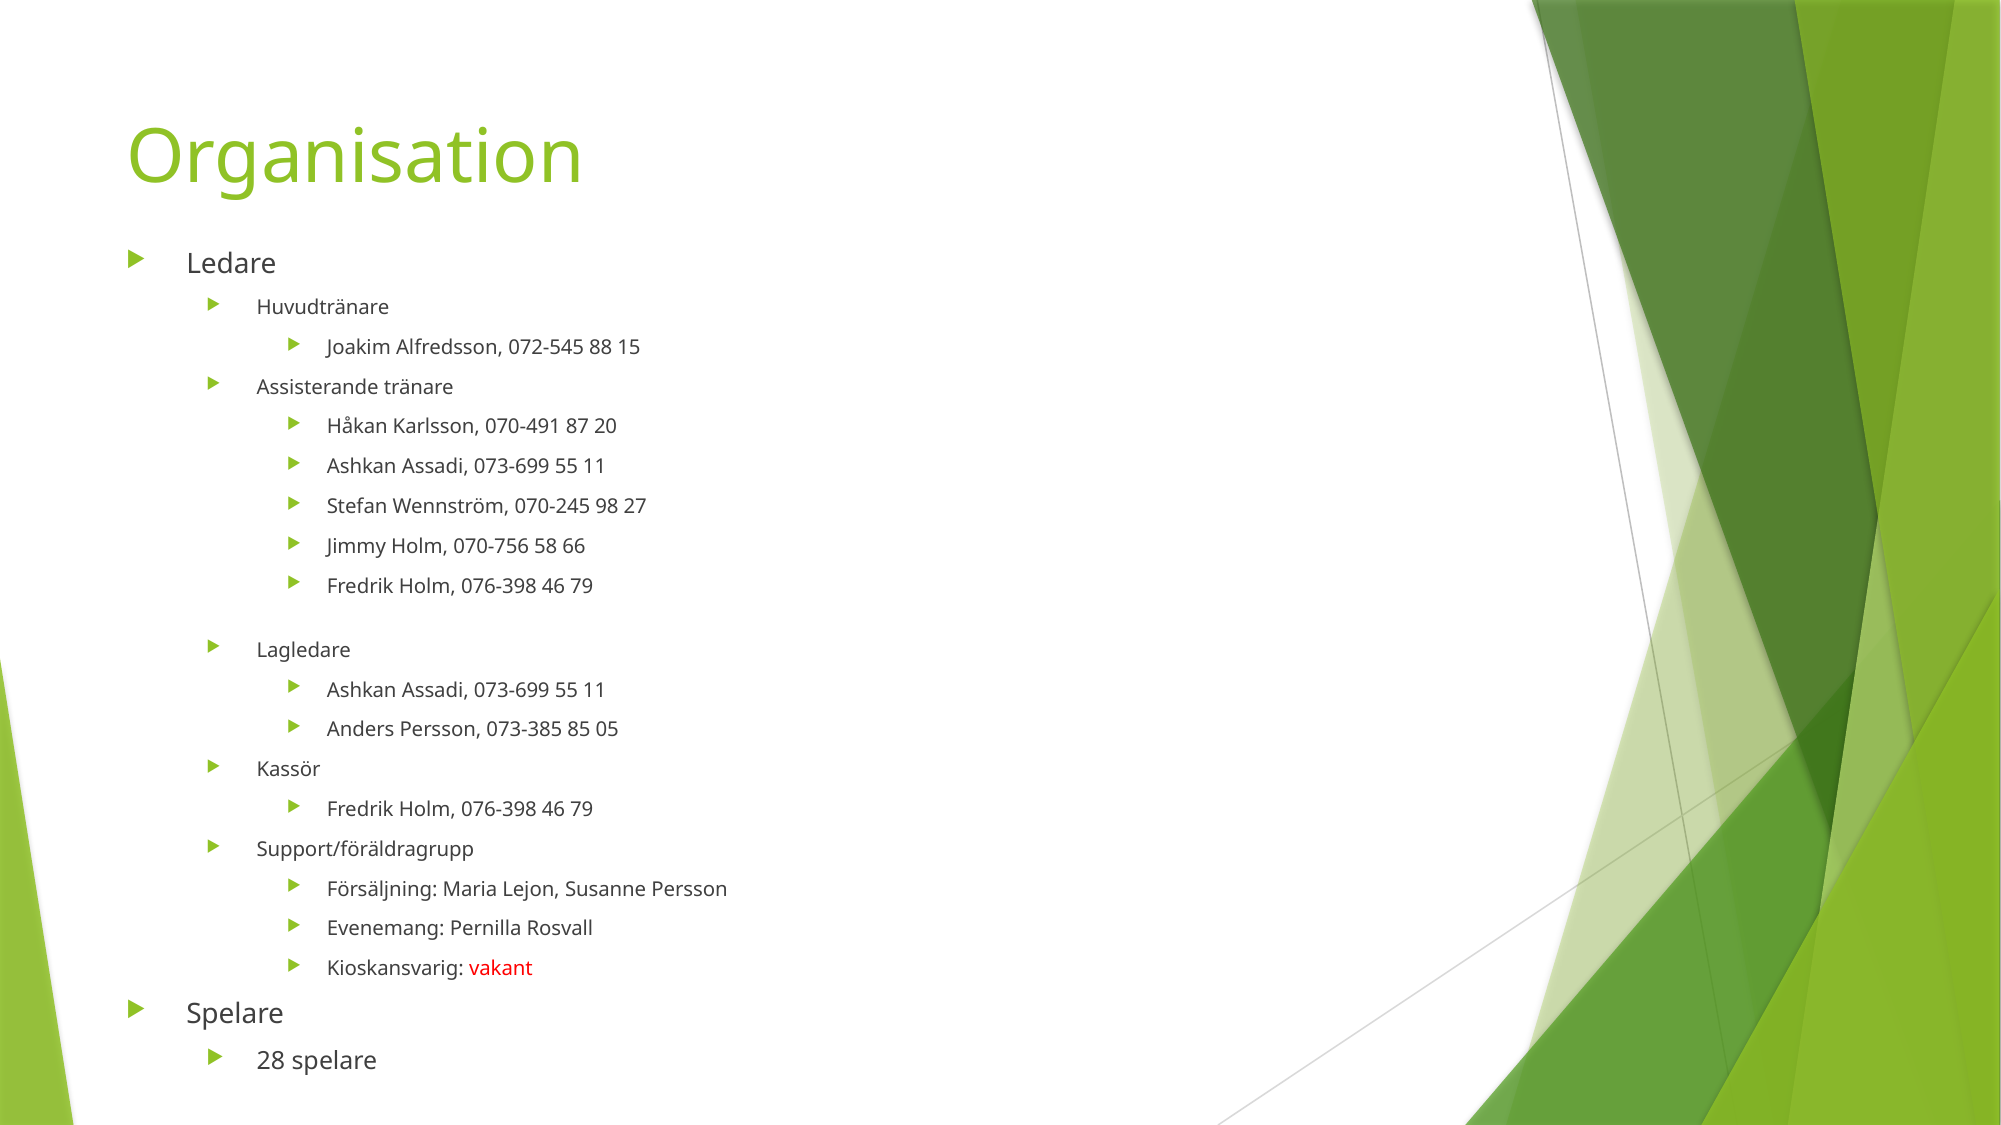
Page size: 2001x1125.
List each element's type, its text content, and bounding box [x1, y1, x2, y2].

title Organisation [111, 99, 1522, 237]
list Ledare Huvudtränare Joakim Alfredsson, 072-545 88 15 Assisterande tränare Håkan Karlsson, 070-491 87 20 Ashkan Assadi, 073-699 55 11 Stefan Wennström, 070-245 98 27 Jimmy Holm, 070-756 58 66 Fredrik Holm, 076-398 46 79 Lagledare Ashkan Assadi, 073-699 55 11 Anders Persson, 073-385 85 05 Kassör Fredrik Holm, 076-398 46 79 Support/föräldragrupp Försäljning: Maria Lejon, Susanne Persson Evenemang: Pernilla Rosvall Kioskansvarig: vakant Spelare 28 spelare [111, 237, 1522, 1085]
